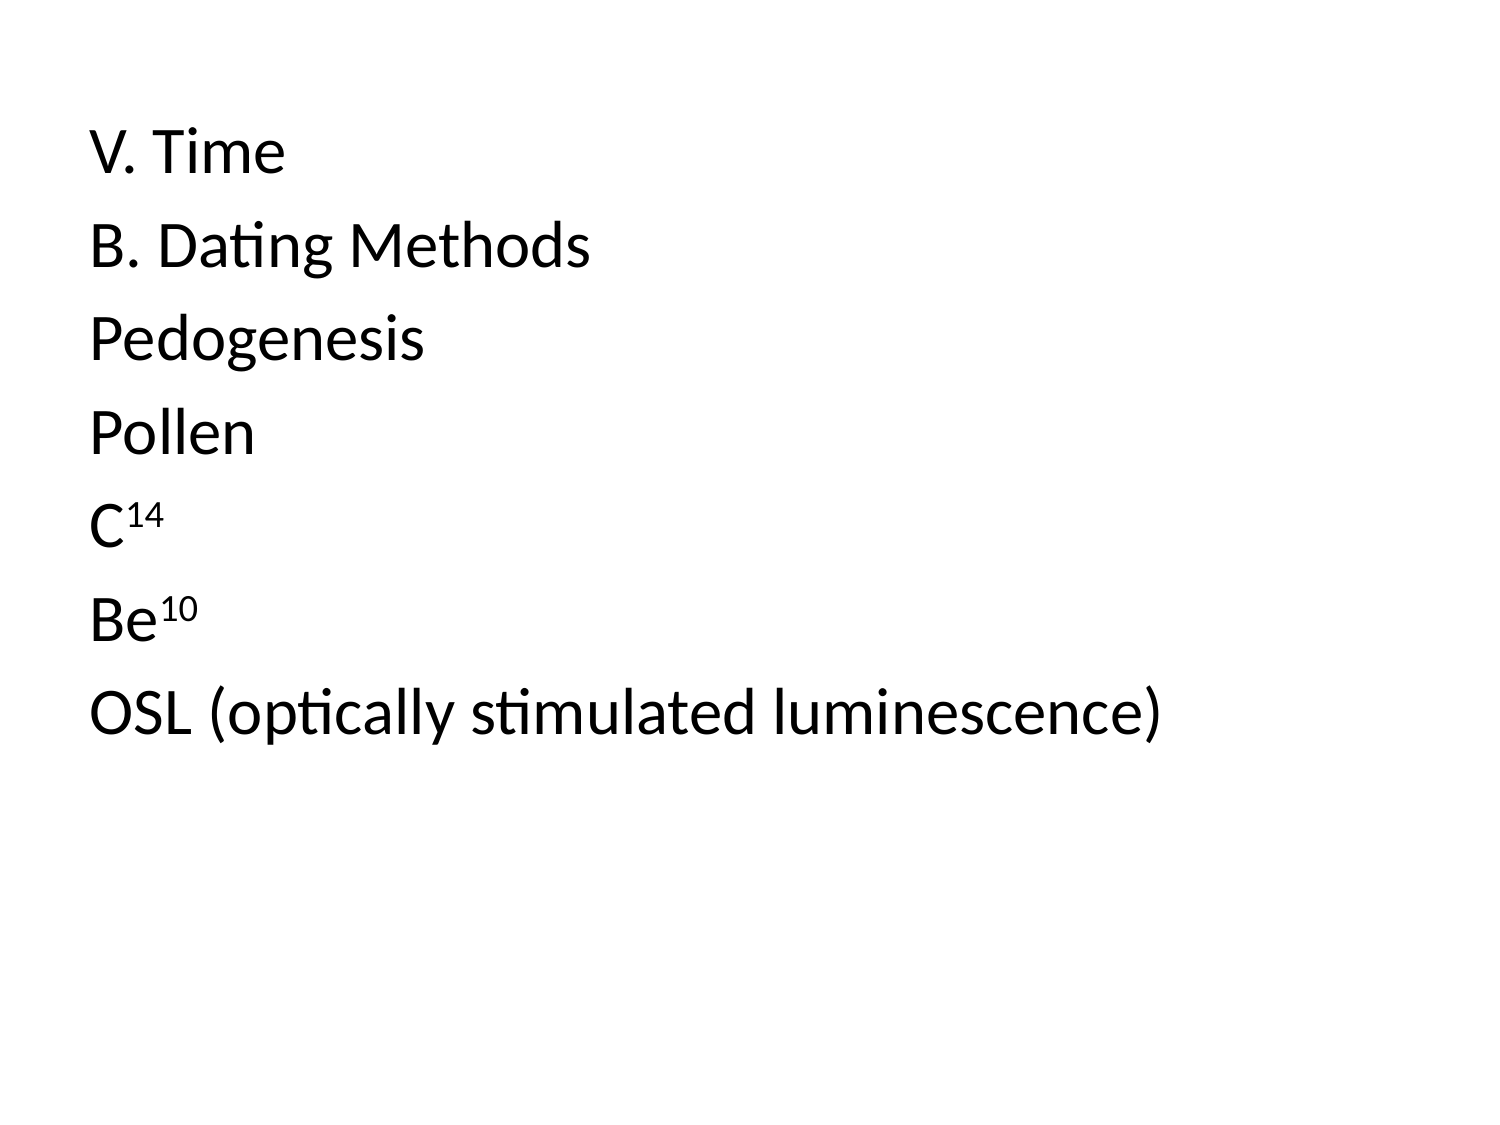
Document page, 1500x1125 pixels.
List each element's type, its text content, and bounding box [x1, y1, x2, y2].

text_box V. Time B. Dating Methods Pedogenesis Pollen C14 Be10 OSL (optically stimulated luminescence) [74, 99, 1425, 843]
